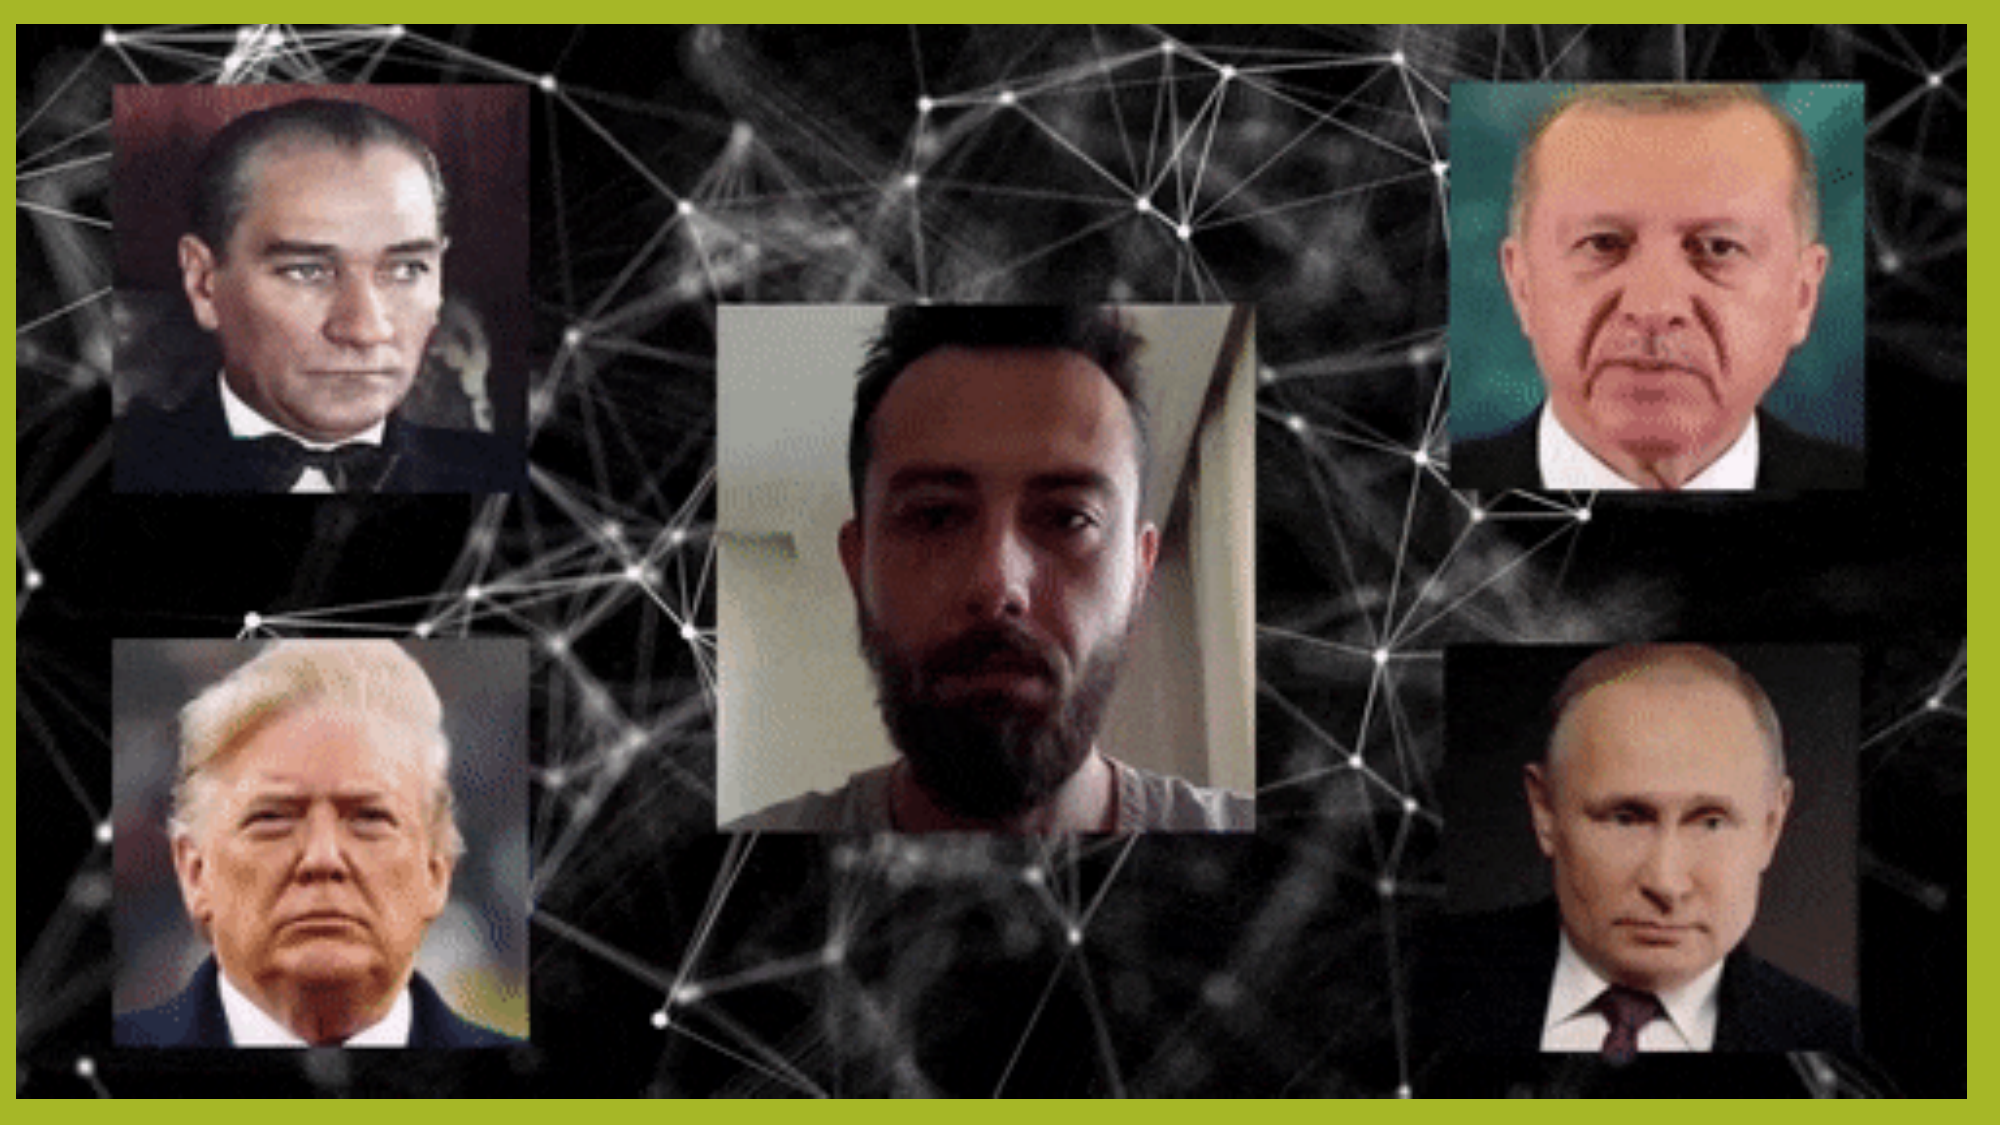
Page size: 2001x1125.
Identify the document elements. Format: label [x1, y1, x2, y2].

list [15, 24, 1967, 1099]
